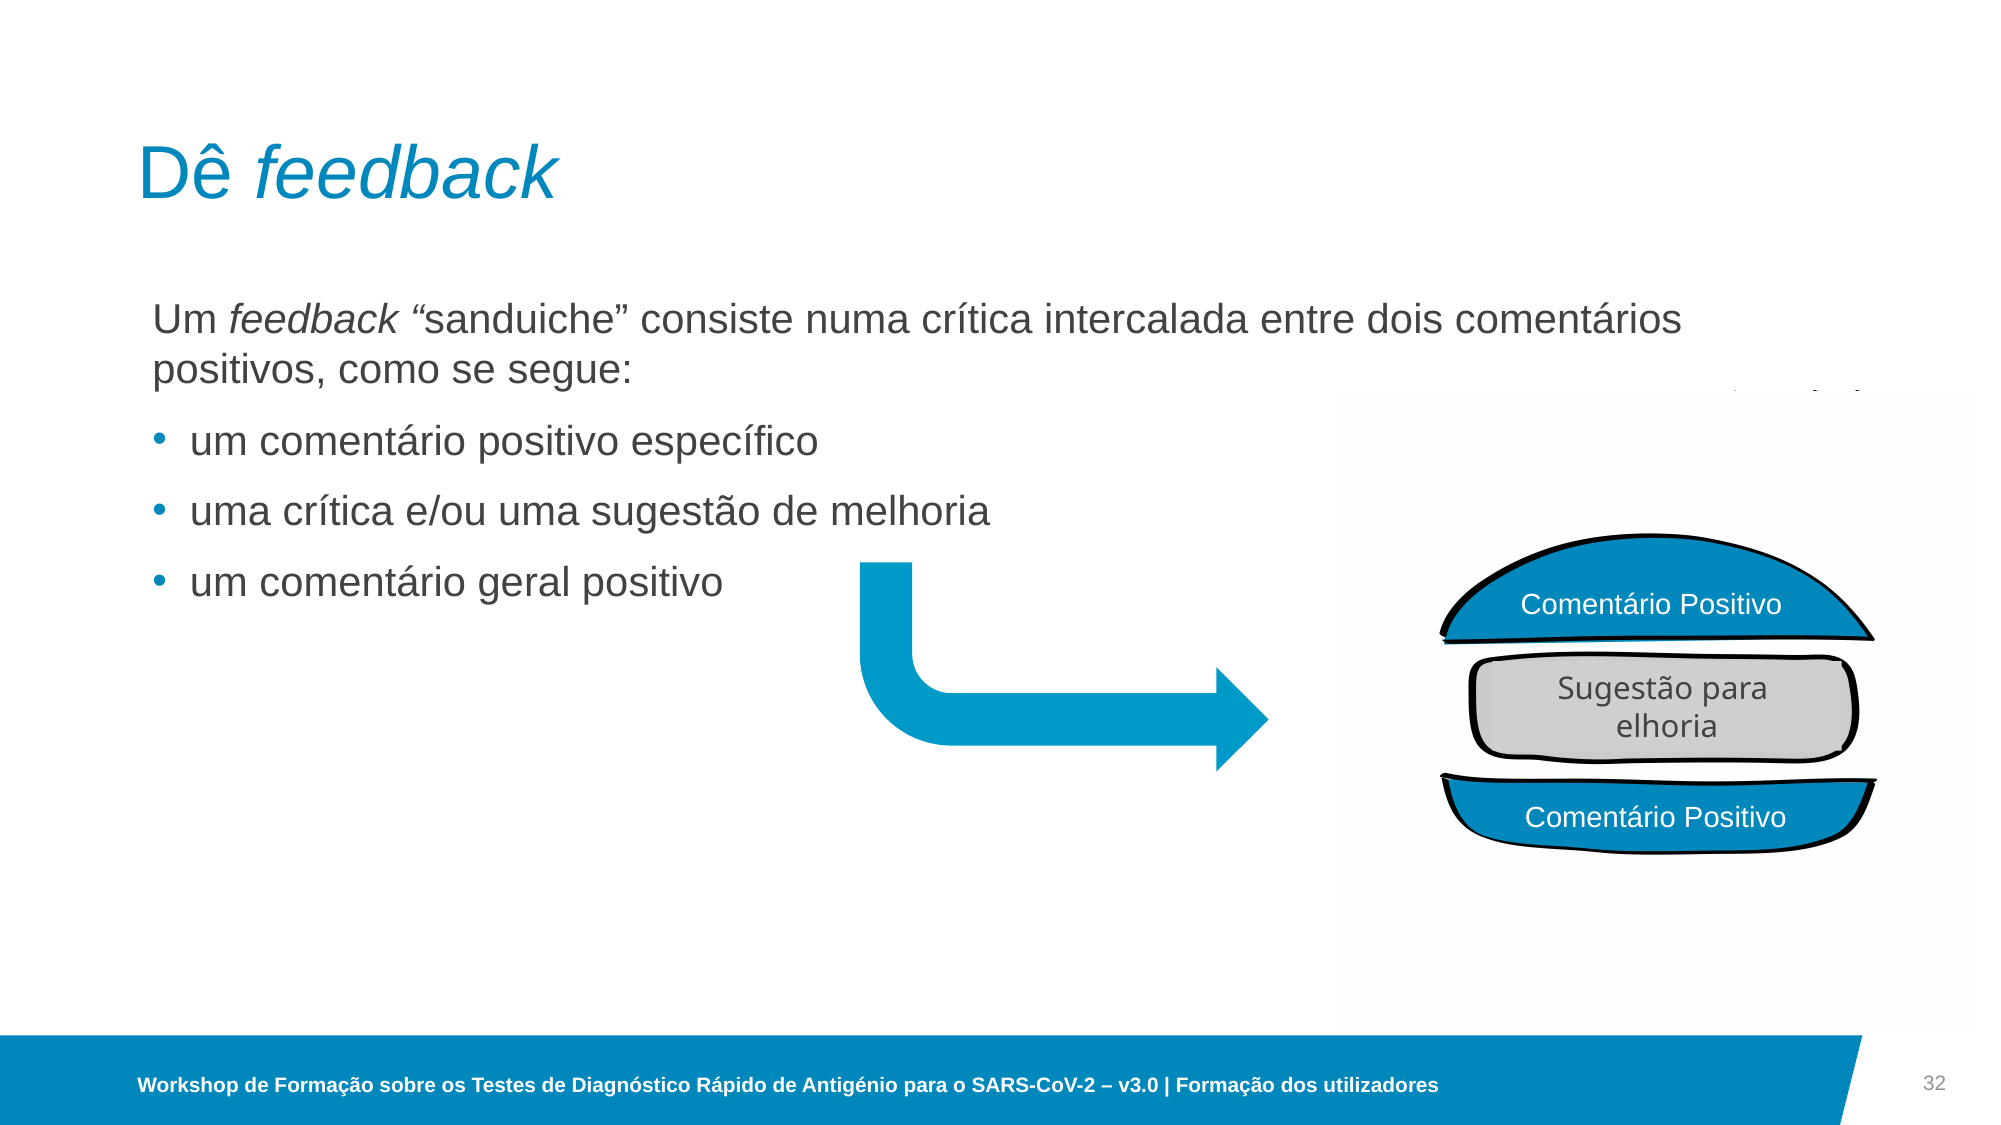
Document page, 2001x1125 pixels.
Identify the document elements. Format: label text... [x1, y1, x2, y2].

list Um feedback “sanduiche” consiste numa crítica intercalada entre dois comentários positivos, como se segue: um comentário positivo específico uma crítica e/ou uma sugestão de melhoria um comentário geral positivo [137, 284, 1863, 1014]
footer Workshop de Formação sobre os Testes de Diagnóstico Rápido de Antigénio para o SARS-CoV-2 – v3.0 | Formação dos utilizadores [137, 1042, 1600, 1125]
title Dê feedback [137, 59, 1863, 215]
slide_number 32 [1862, 1035, 1947, 1125]
picture [1337, 390, 1976, 1029]
text_box [859, 562, 1269, 772]
